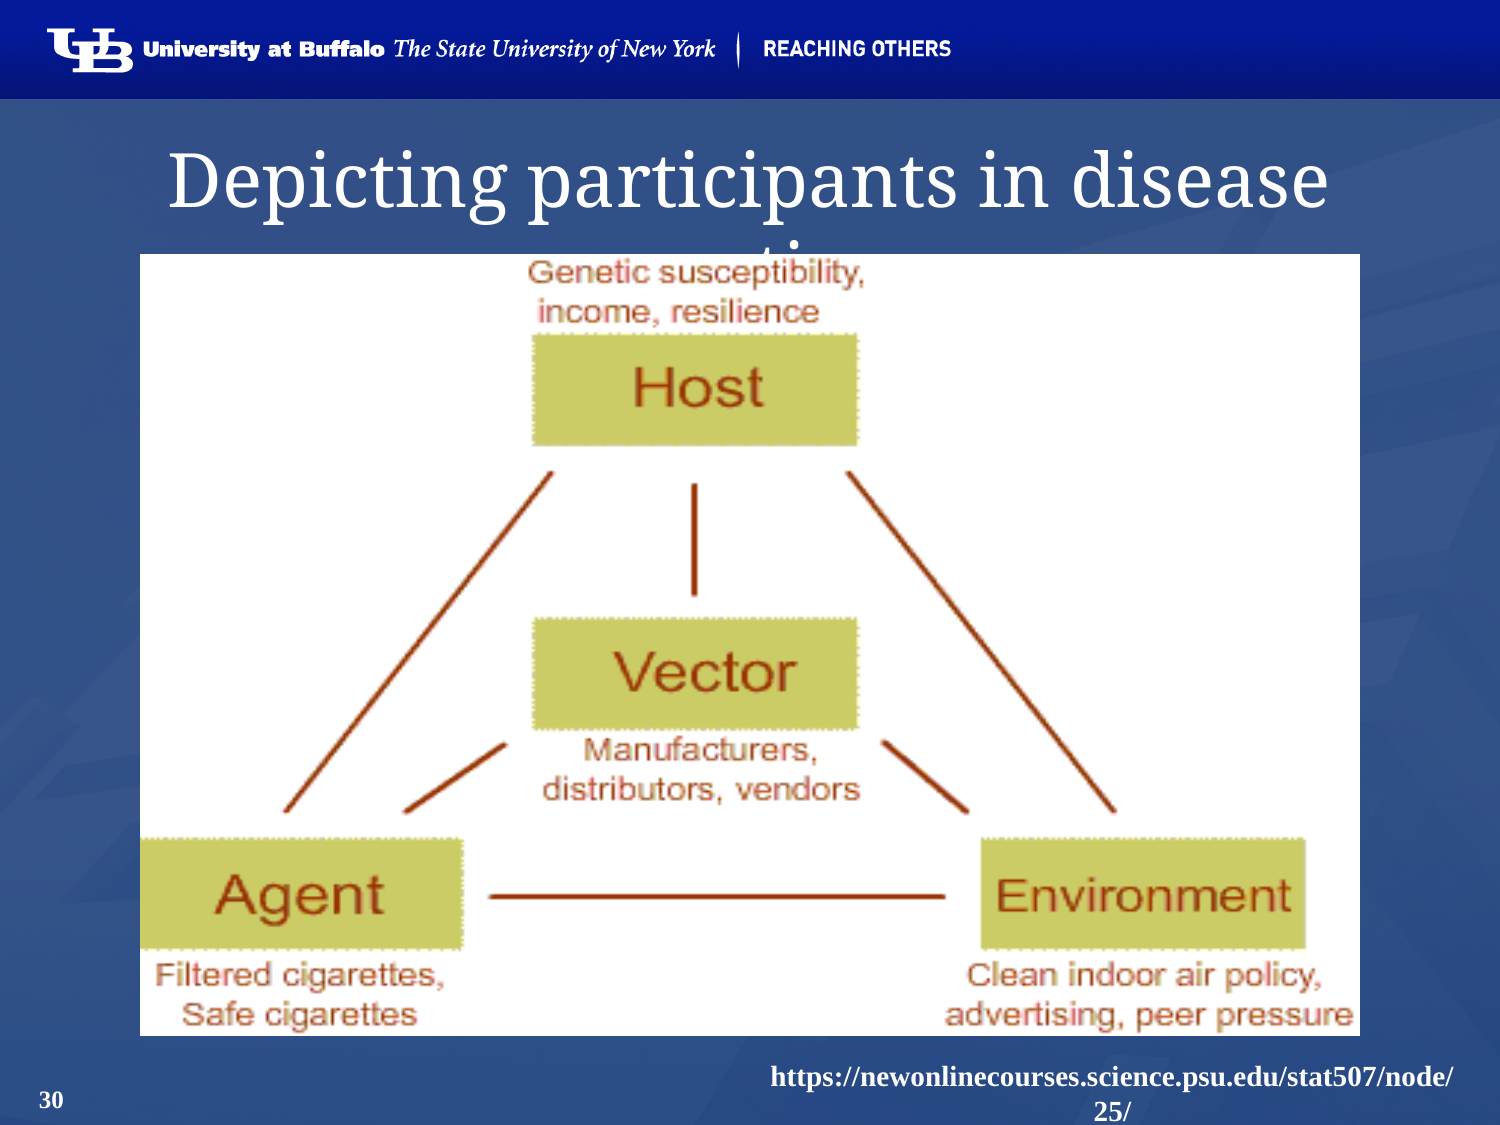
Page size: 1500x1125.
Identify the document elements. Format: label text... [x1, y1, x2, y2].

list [139, 253, 1361, 1036]
text_box https://newonlinecourses.science.psu.edu/stat507/node/25/ [737, 1049, 1488, 1125]
slide_number 30 [3, 1075, 79, 1123]
picture [0, 0, 1500, 99]
title Depicting participants in disease creation [37, 125, 1463, 250]
